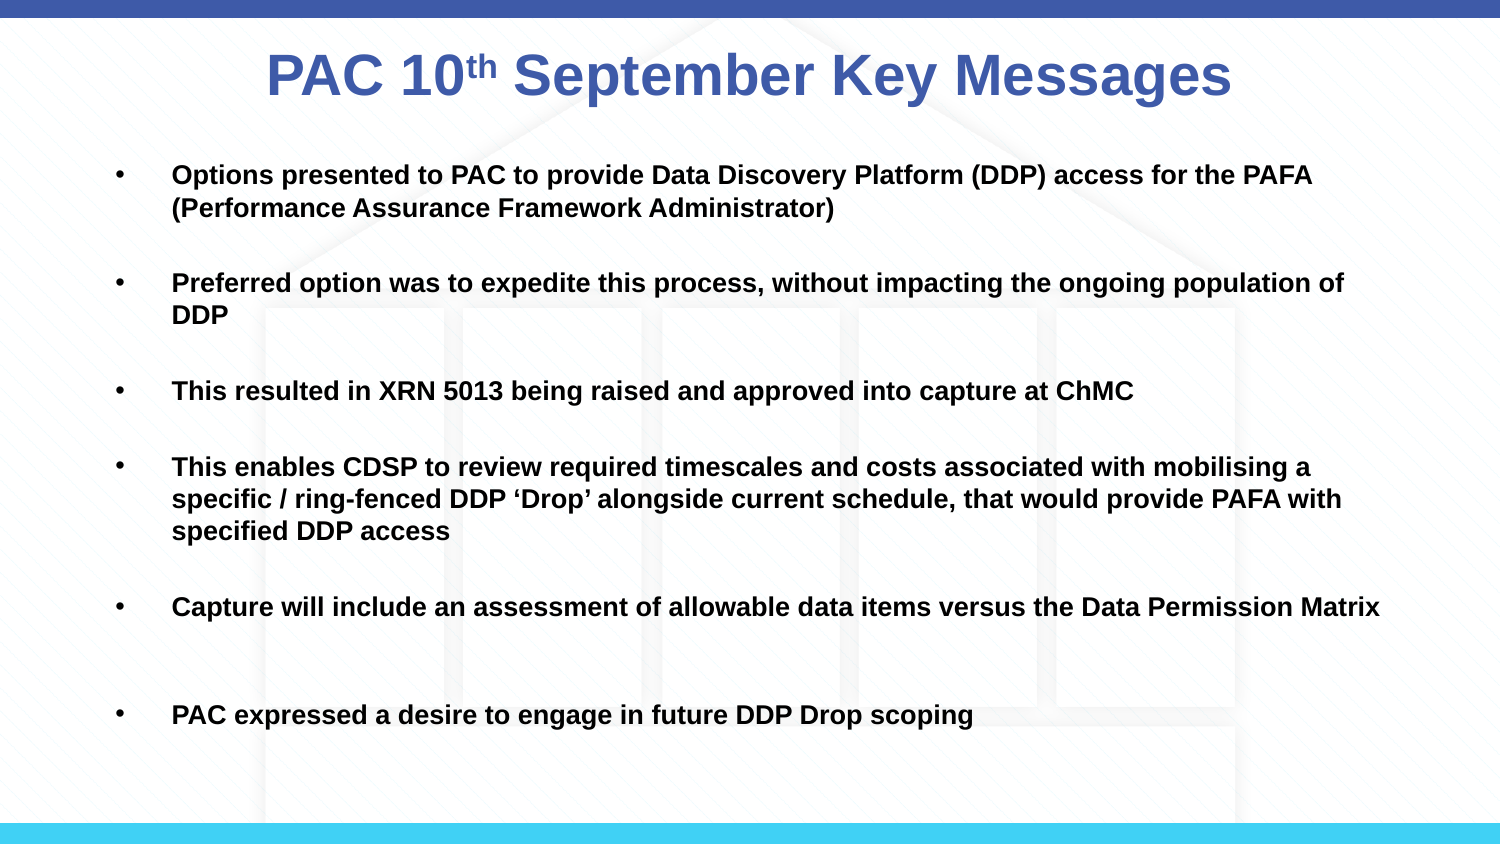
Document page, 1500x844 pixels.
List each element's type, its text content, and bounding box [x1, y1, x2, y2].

title PAC 10th September Key Messages [75, 20, 1425, 125]
picture [0, 0, 1500, 844]
list Options presented to PAC to provide Data Discovery Platform (DDP) access for the PAFA (Performance Assurance Framework Administrator) Preferred option was to expedite this process, without impacting the ongoing population of DDP This resulted in XRN 5013 being raised and approved into capture at ChMC This enables CDSP to review required timescales and costs associated with mobilising a specific / ring-fenced DDP ‘Drop’ alongside current schedule, that would provide PAFA with specified DDP access Capture will include an assessment of allowable data items versus the Data Permission Matrix PAC expressed a desire to engage in future DDP Drop scoping [100, 150, 1400, 800]
